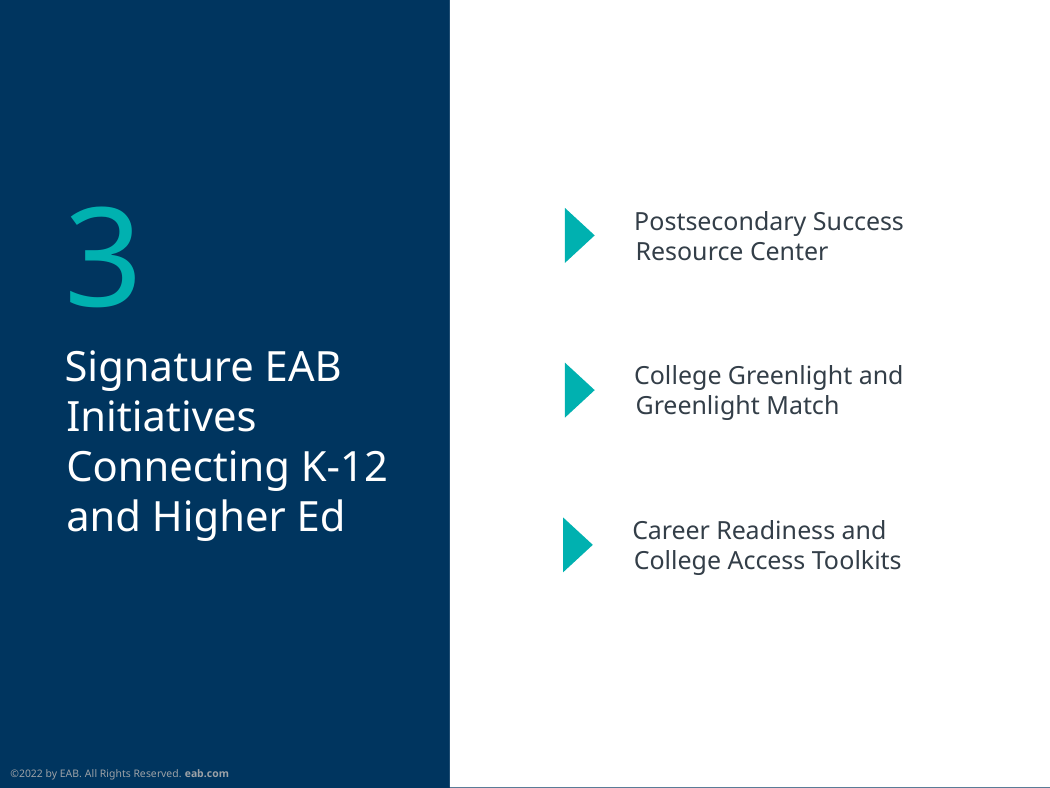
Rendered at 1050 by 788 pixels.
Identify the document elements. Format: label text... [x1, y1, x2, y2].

text_box Postsecondary Success Resource Center [634, 205, 962, 265]
text_box 3 [64, 169, 240, 335]
text_box [562, 515, 595, 575]
text_box Signature EAB Initiatives Connecting K-12 and Higher Ed [64, 339, 416, 540]
text_box [563, 205, 597, 266]
text_box [563, 360, 597, 420]
text_box Career Readiness and College Access Toolkits [632, 514, 929, 575]
text_box [449, 0, 1050, 788]
text_box College Greenlight and Greenlight Match [634, 359, 962, 420]
